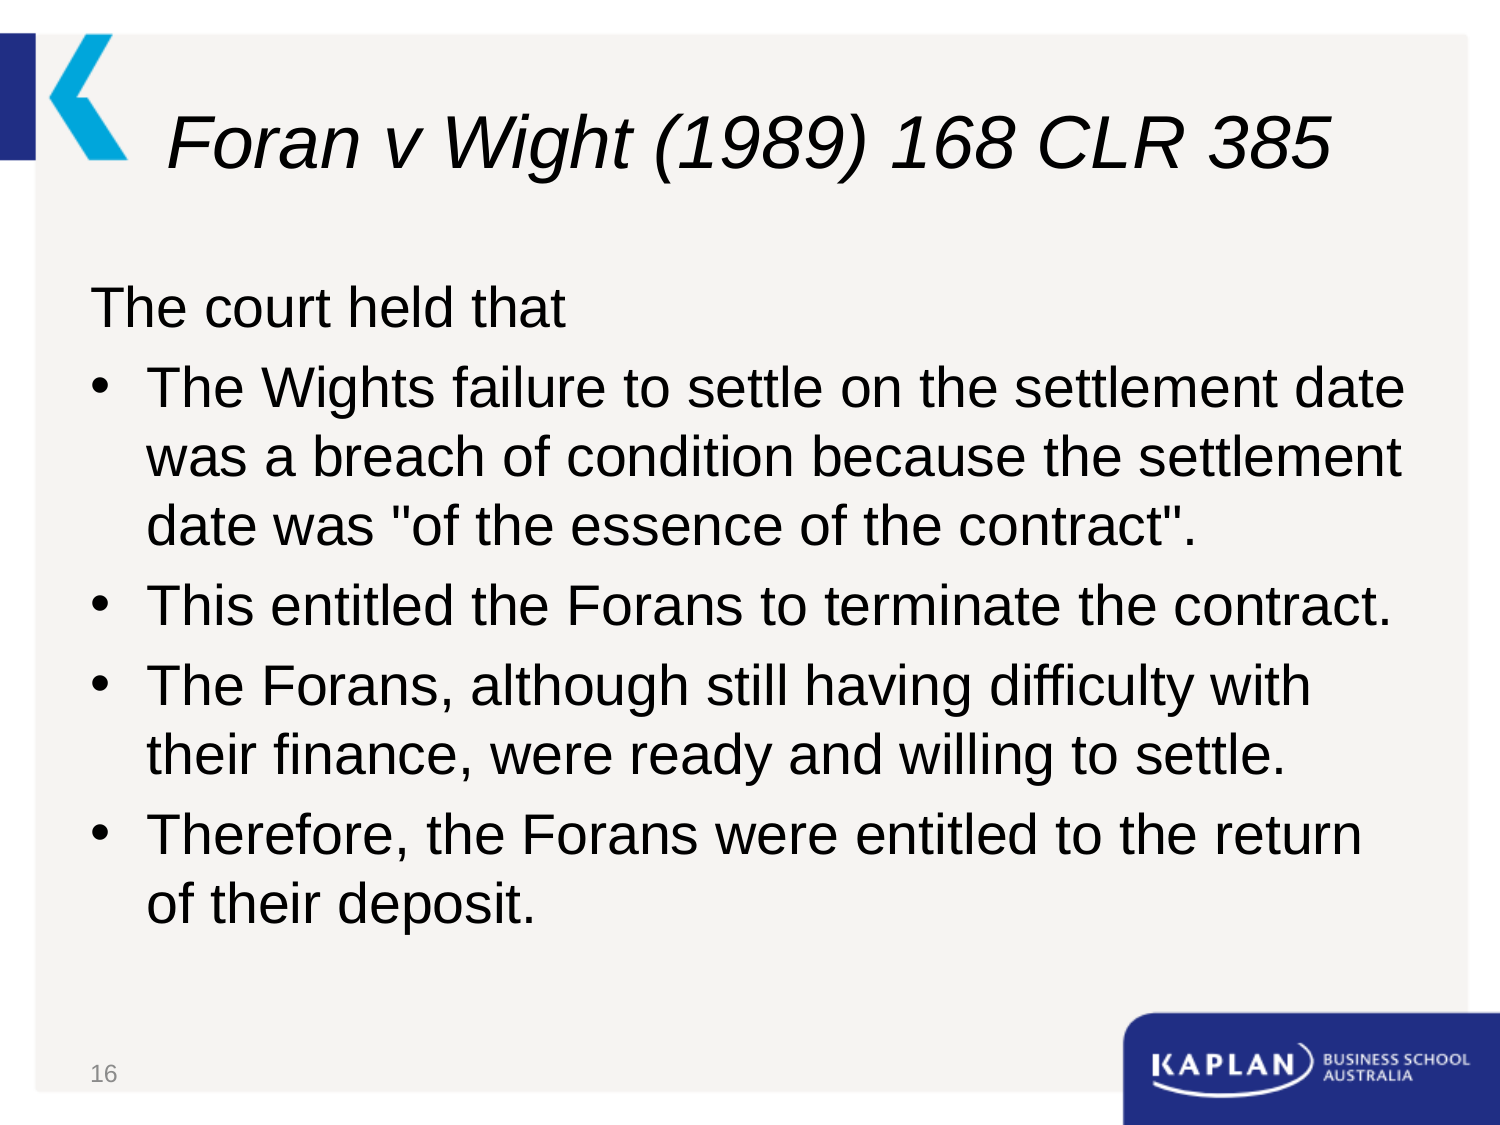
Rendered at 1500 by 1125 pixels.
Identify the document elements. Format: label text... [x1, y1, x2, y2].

title Foran v Wight (1989) 168 CLR 385 [75, 45, 1425, 233]
list The court held that The Wights failure to settle on the settlement date was a breach of condition because the settlement date was "of the essence of the contract". This entitled the Forans to terminate the contract. The Forans, although still having difficulty with their finance, were ready and willing to settle. Therefore, the Forans were entitled to the return of their deposit. [75, 262, 1425, 1005]
slide_number 16 [75, 1042, 425, 1103]
